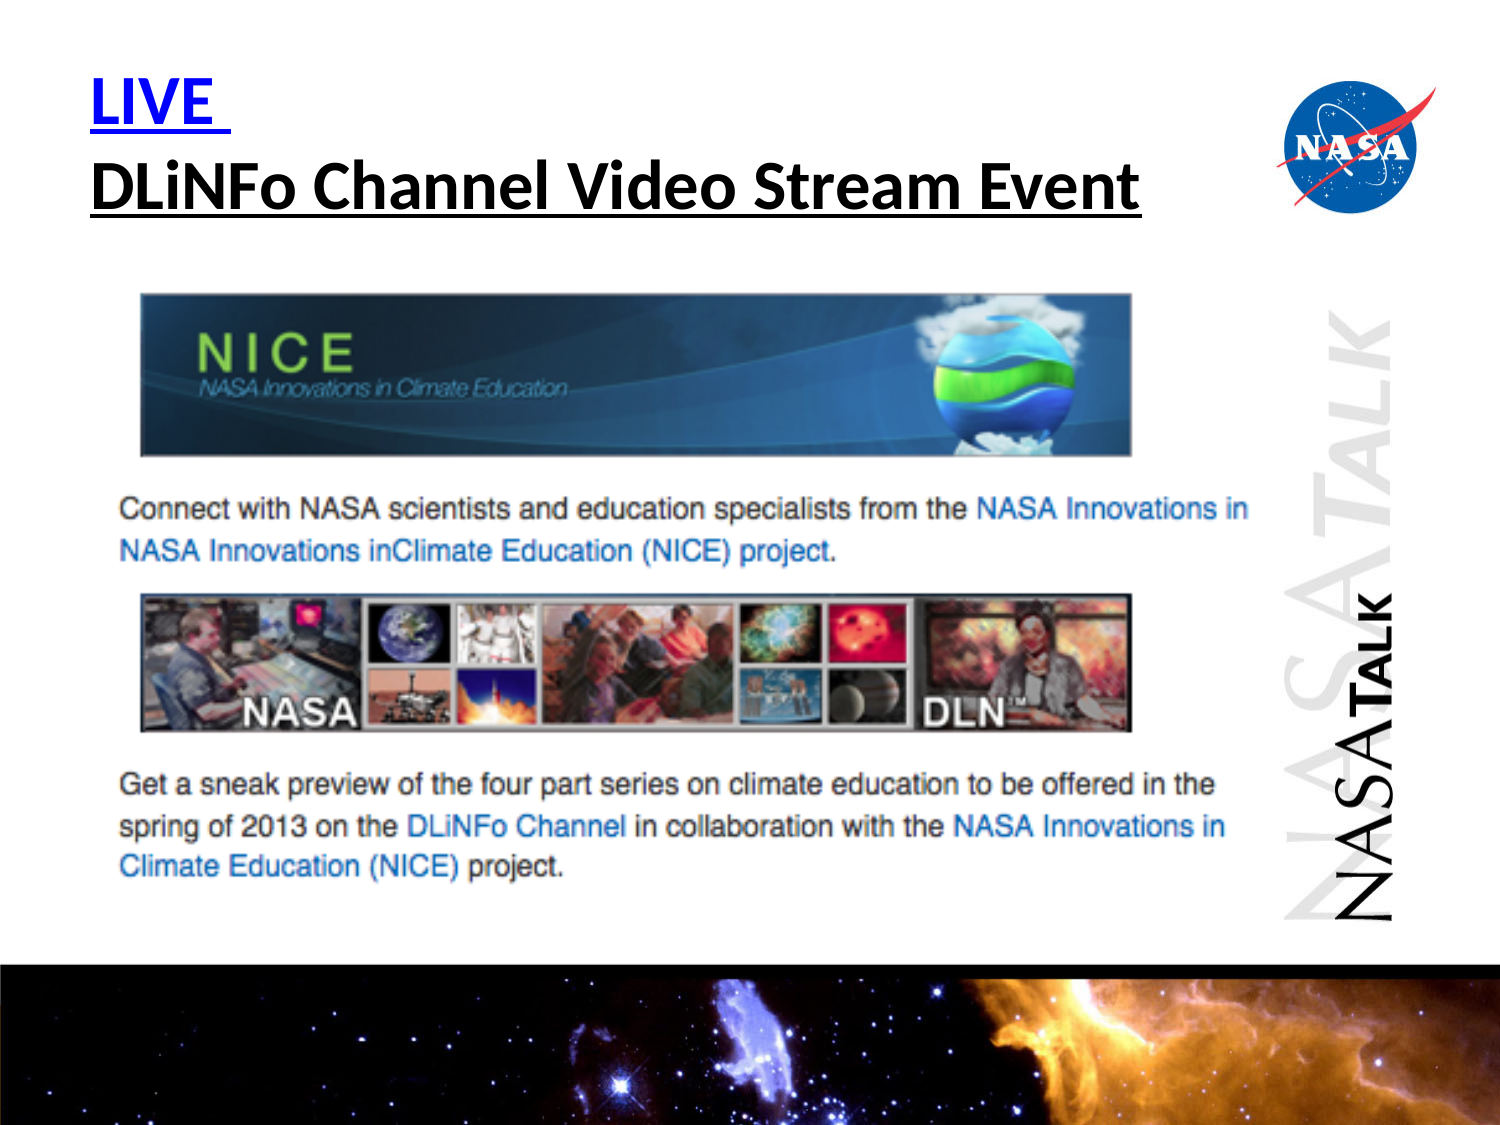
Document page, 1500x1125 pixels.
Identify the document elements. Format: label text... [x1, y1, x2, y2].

picture [0, 0, 1500, 1125]
title LIVE DLiNFo Channel Video Stream Event [75, 45, 1203, 233]
